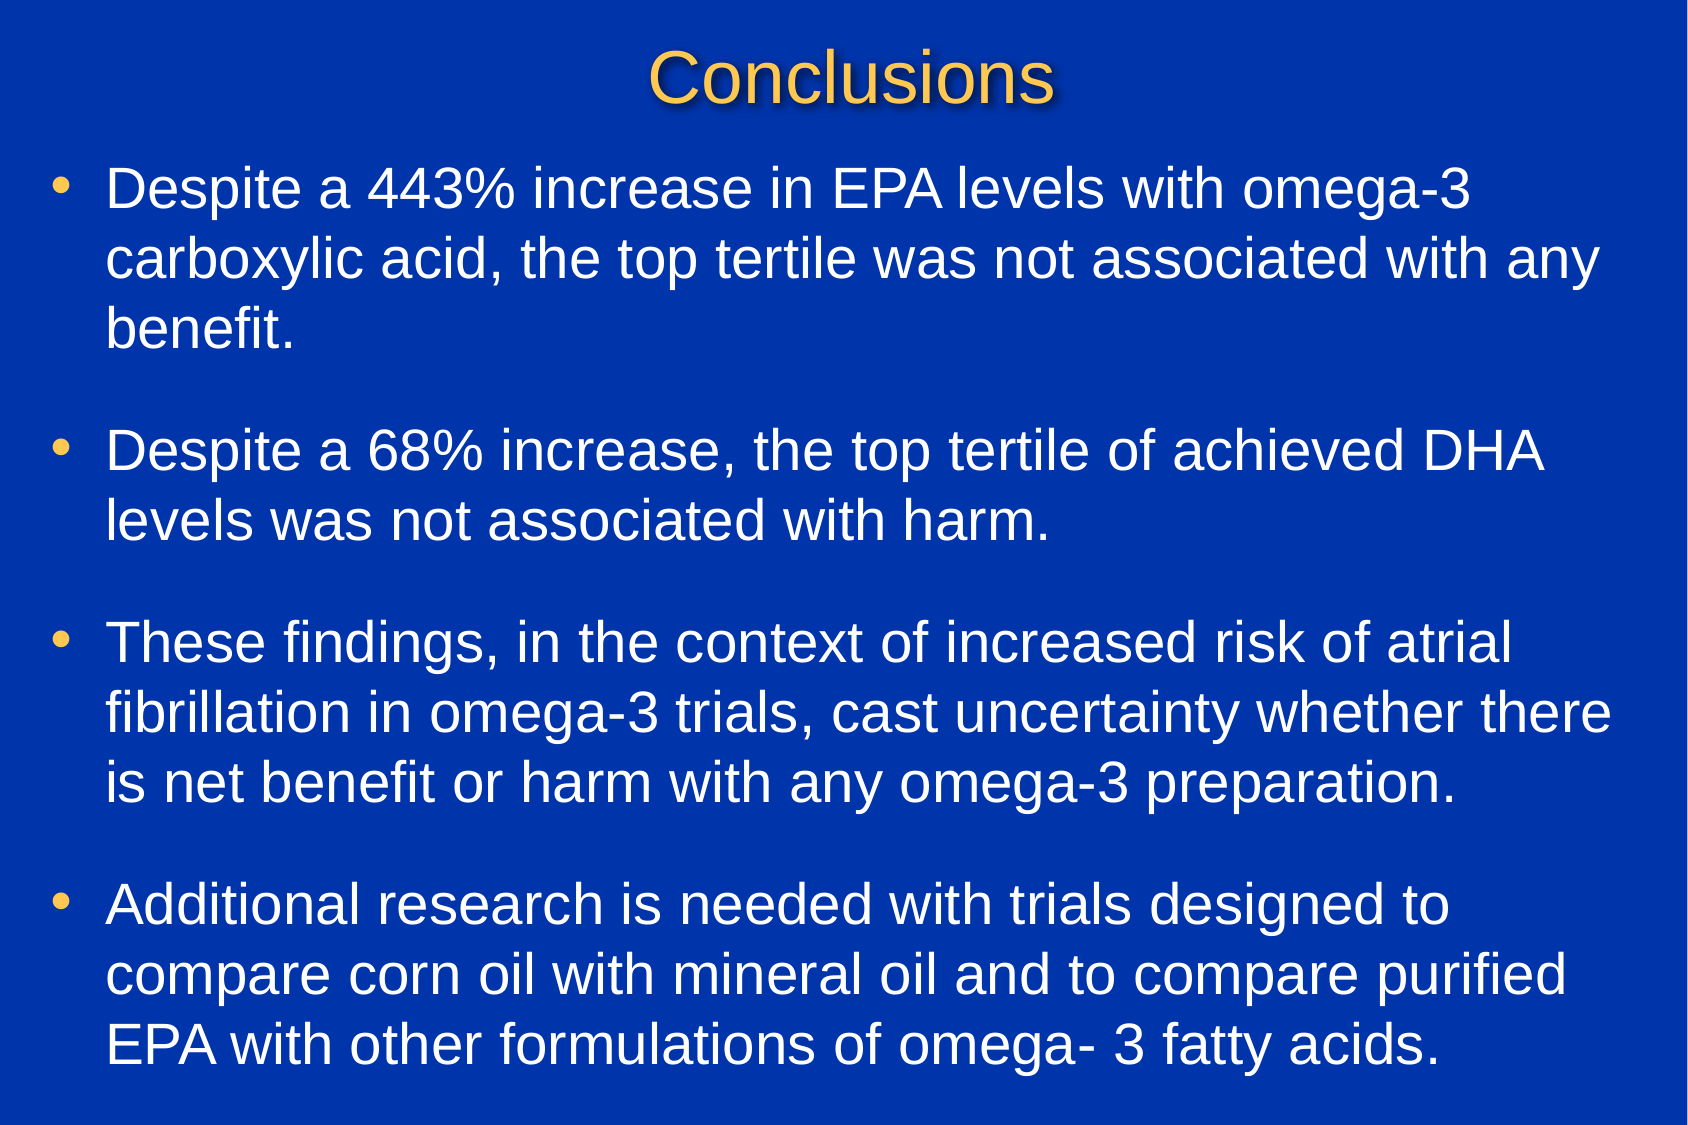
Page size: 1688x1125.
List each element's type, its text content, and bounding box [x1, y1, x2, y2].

title Conclusions [134, 20, 1570, 128]
list Despite a 443% increase in EPA levels with omega-3 carboxylic acid, the top tertile was not associated with any benefit. Despite a 68% increase, the top tertile of achieved DHA levels was not associated with harm. These findings, in the context of increased risk of atrial fibrillation in omega-3 trials, cast uncertainty whether there is net benefit or harm with any omega-3 preparation. Additional research is needed with trials designed to compare corn oil with mineral oil and to compare purified EPA with other formulations of omega- 3 fatty acids. [33, 142, 1645, 1102]
